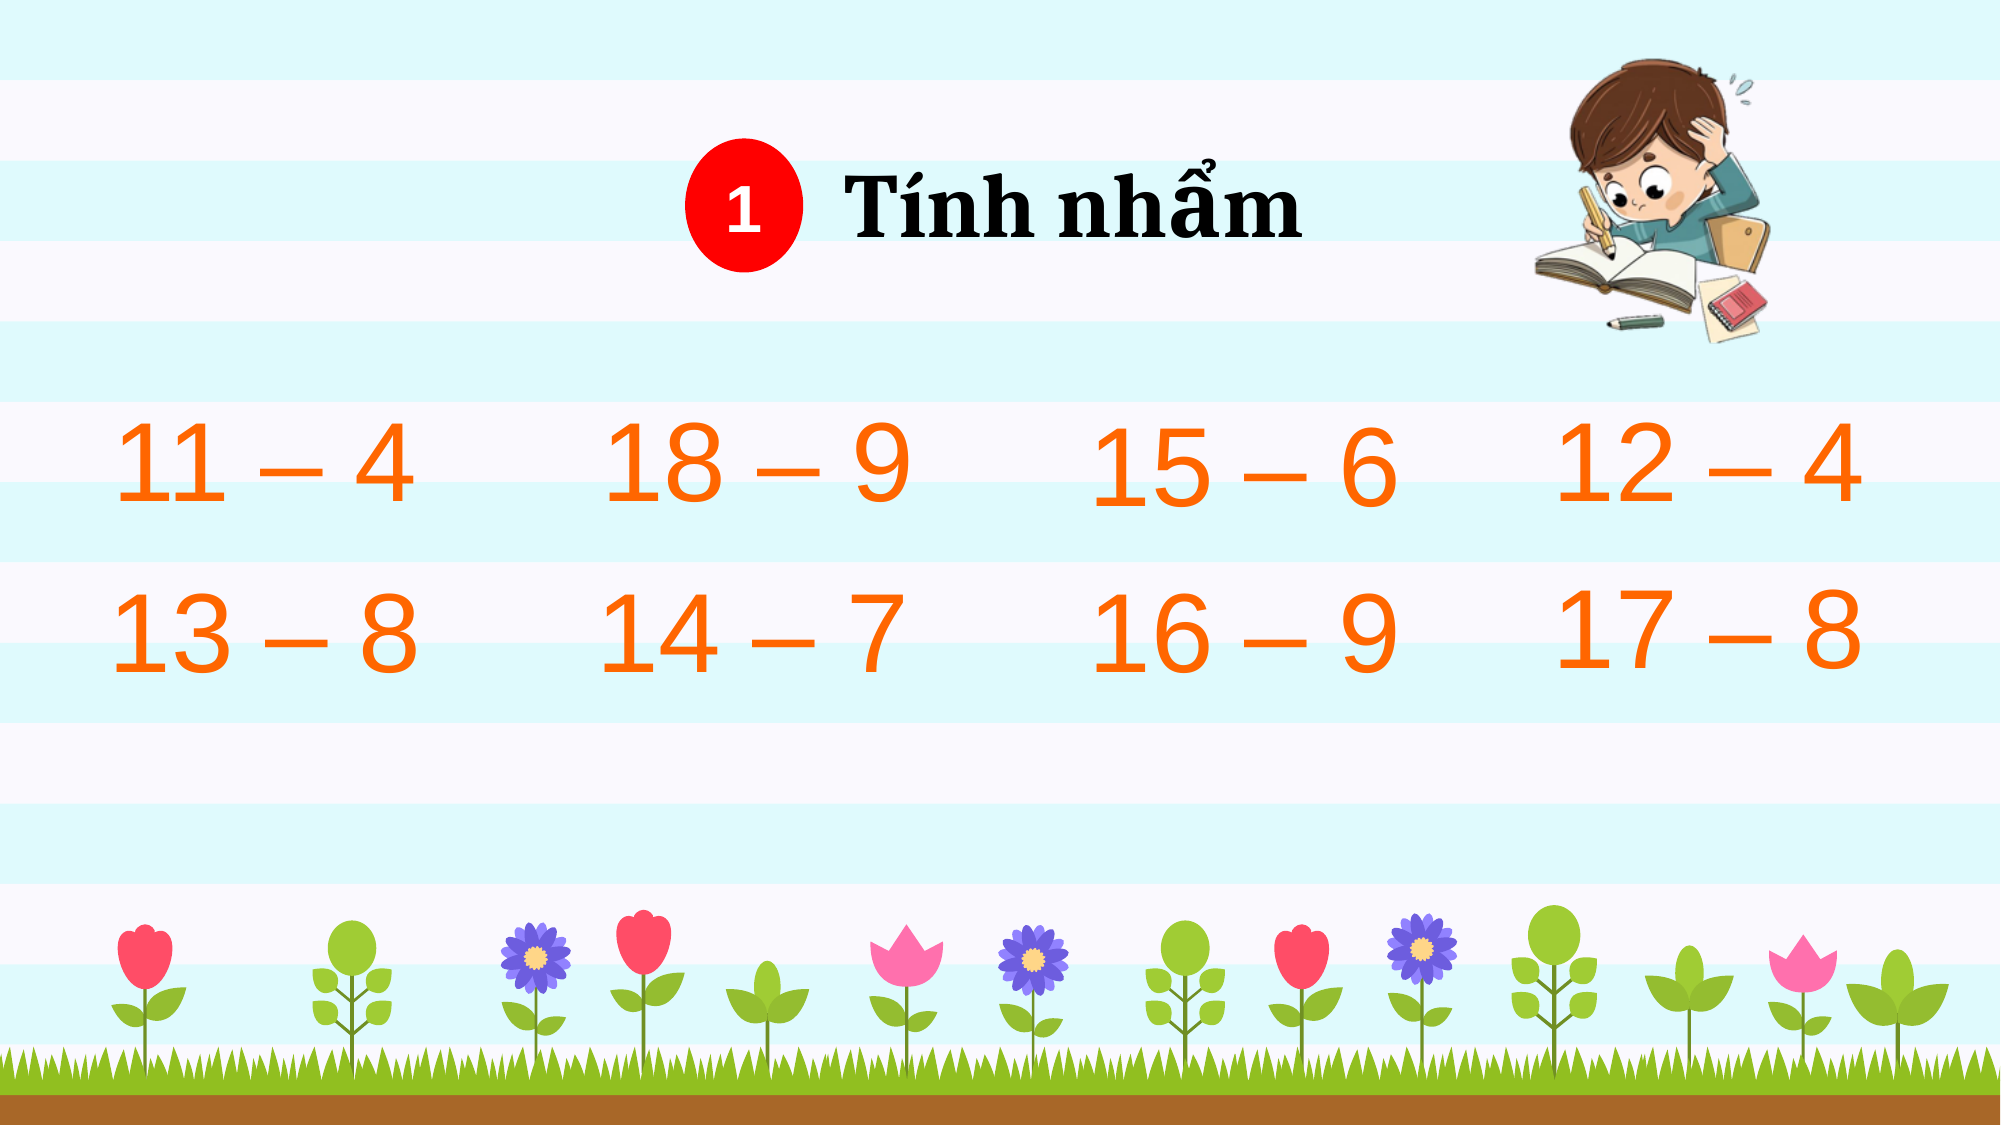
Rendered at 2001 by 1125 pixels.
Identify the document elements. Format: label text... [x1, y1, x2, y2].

text_box 17 – 8 [1538, 548, 1912, 699]
text_box 14 – 7 [581, 552, 955, 703]
text_box 13 – 8 [93, 552, 468, 703]
text_box 12 – 4 [1538, 381, 1912, 532]
text_box 16 – 9 [1073, 552, 1448, 703]
text_box 15 – 6 [1073, 386, 1448, 536]
text_box 18 – 9 [586, 381, 960, 532]
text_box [685, 138, 1321, 265]
picture [1506, 48, 1810, 353]
text_box 11 – 4 [97, 381, 464, 532]
